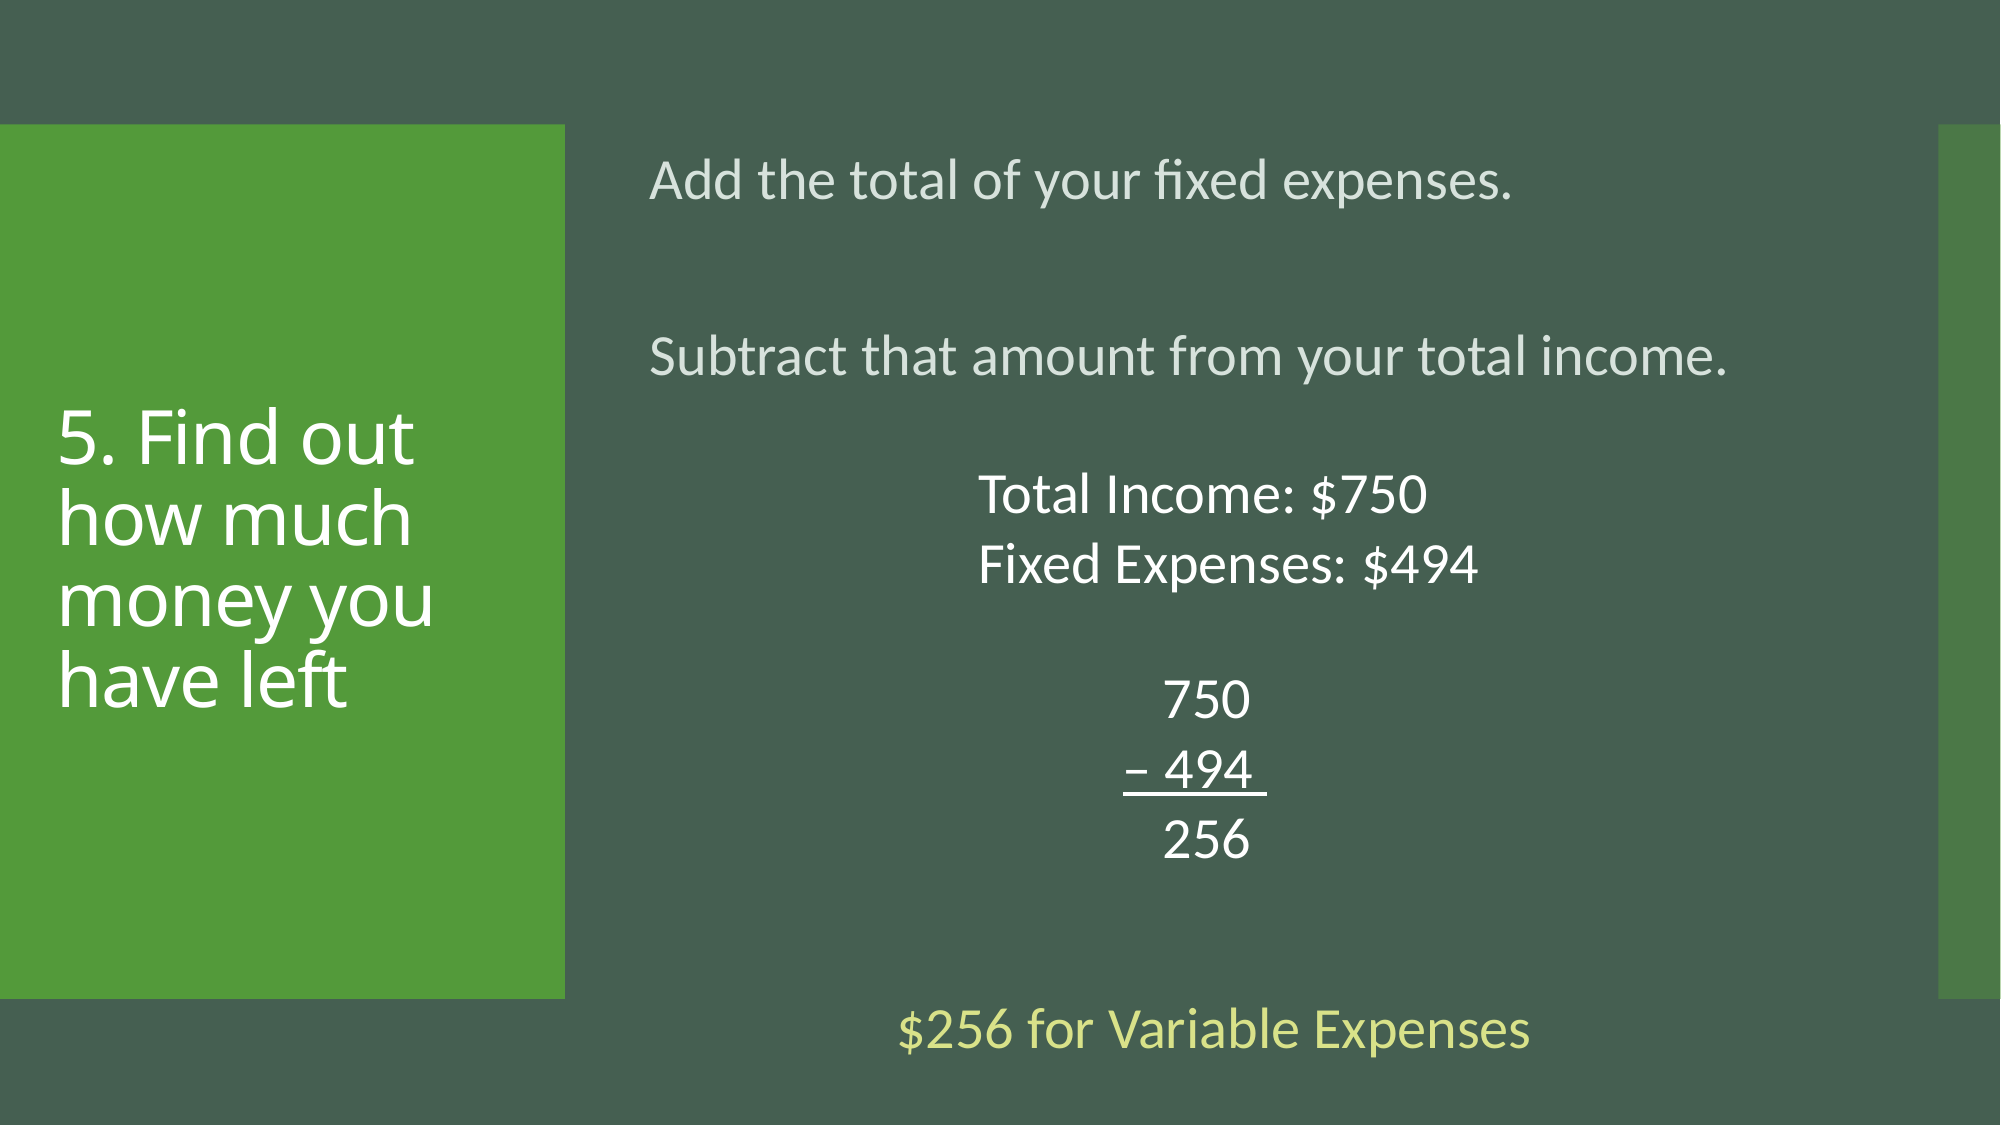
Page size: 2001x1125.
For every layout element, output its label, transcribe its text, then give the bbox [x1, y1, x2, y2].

title 5. Find out how much money you have left [41, 184, 525, 940]
text_box Total Income: $750 Fixed Expenses: $494 [963, 447, 1516, 603]
text_box 750 – 494 256 [1108, 652, 1287, 878]
list Add the total of your fixed expenses. Subtract that amount from your total income. [634, 141, 1844, 448]
text_box $256 for Variable Expenses [881, 983, 1597, 1068]
